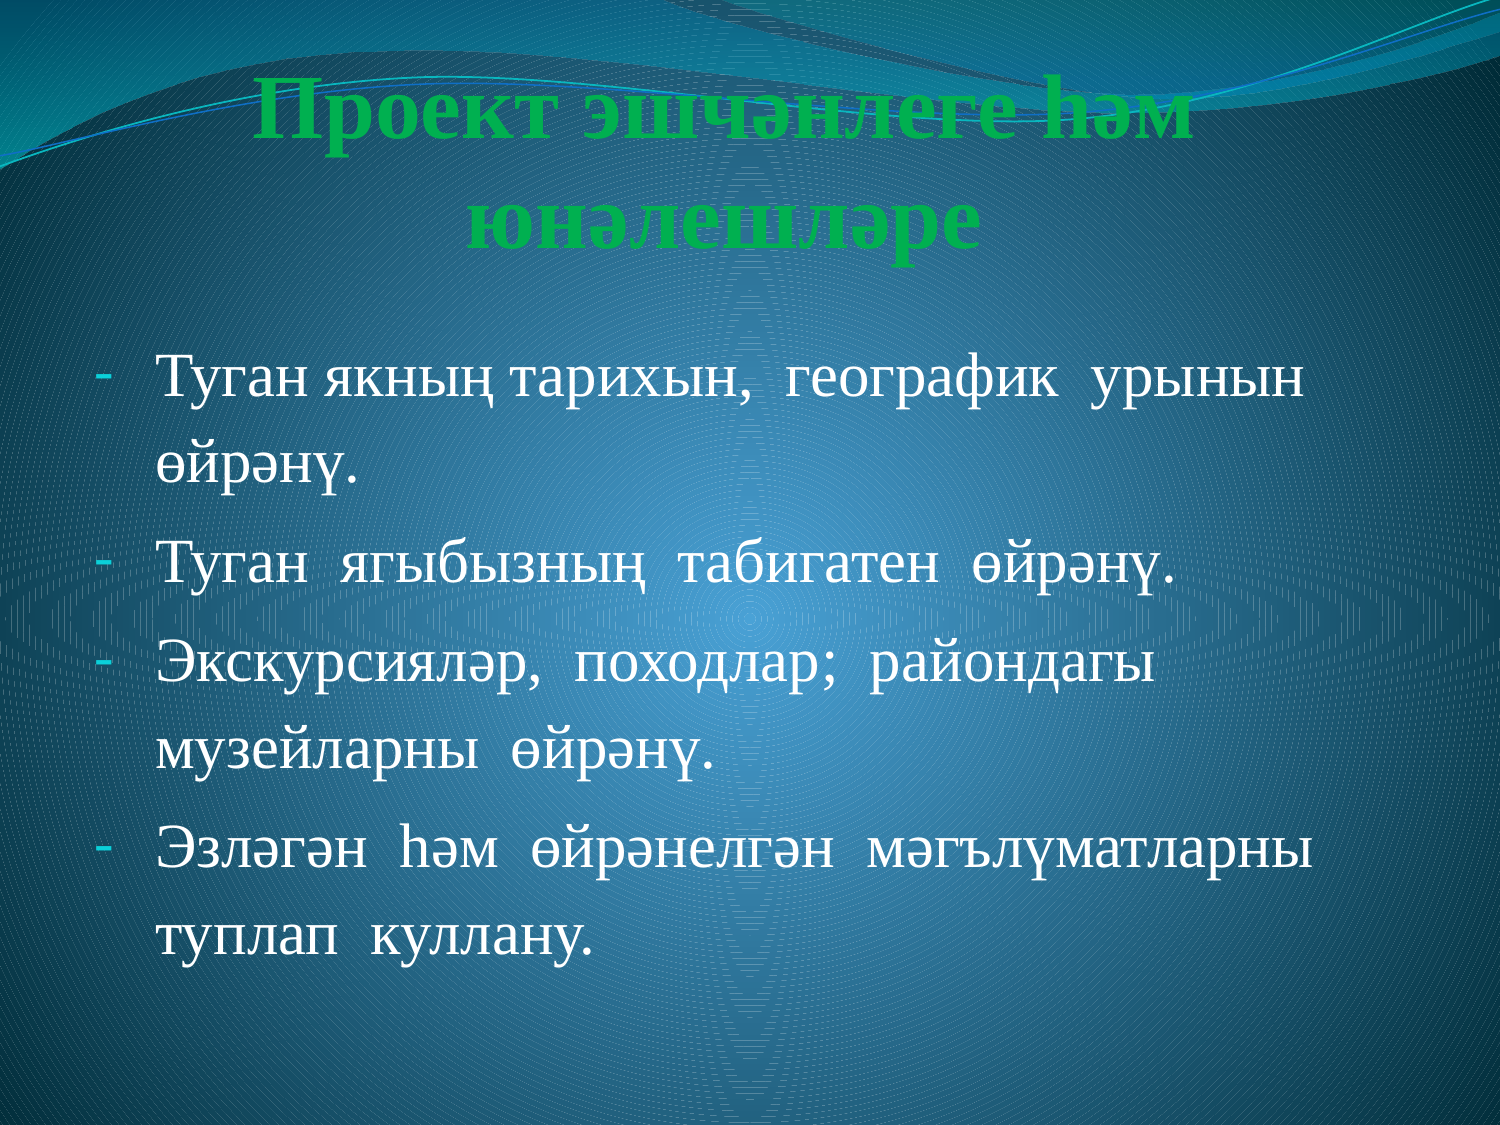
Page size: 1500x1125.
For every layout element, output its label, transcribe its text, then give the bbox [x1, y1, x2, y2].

list Туган якның тарихын, географик урынын өйрәнү. Туган ягыбызның табигатен өйрәнү. Экскурсияләр, походлар; райондагы музейларны өйрәнү. Эзләгән һәм өйрәнелгән мәгълүматларны туплап куллану. [86, 314, 1376, 976]
title Проект эшчәнлеге һәм юнәлешләре [86, 42, 1362, 268]
